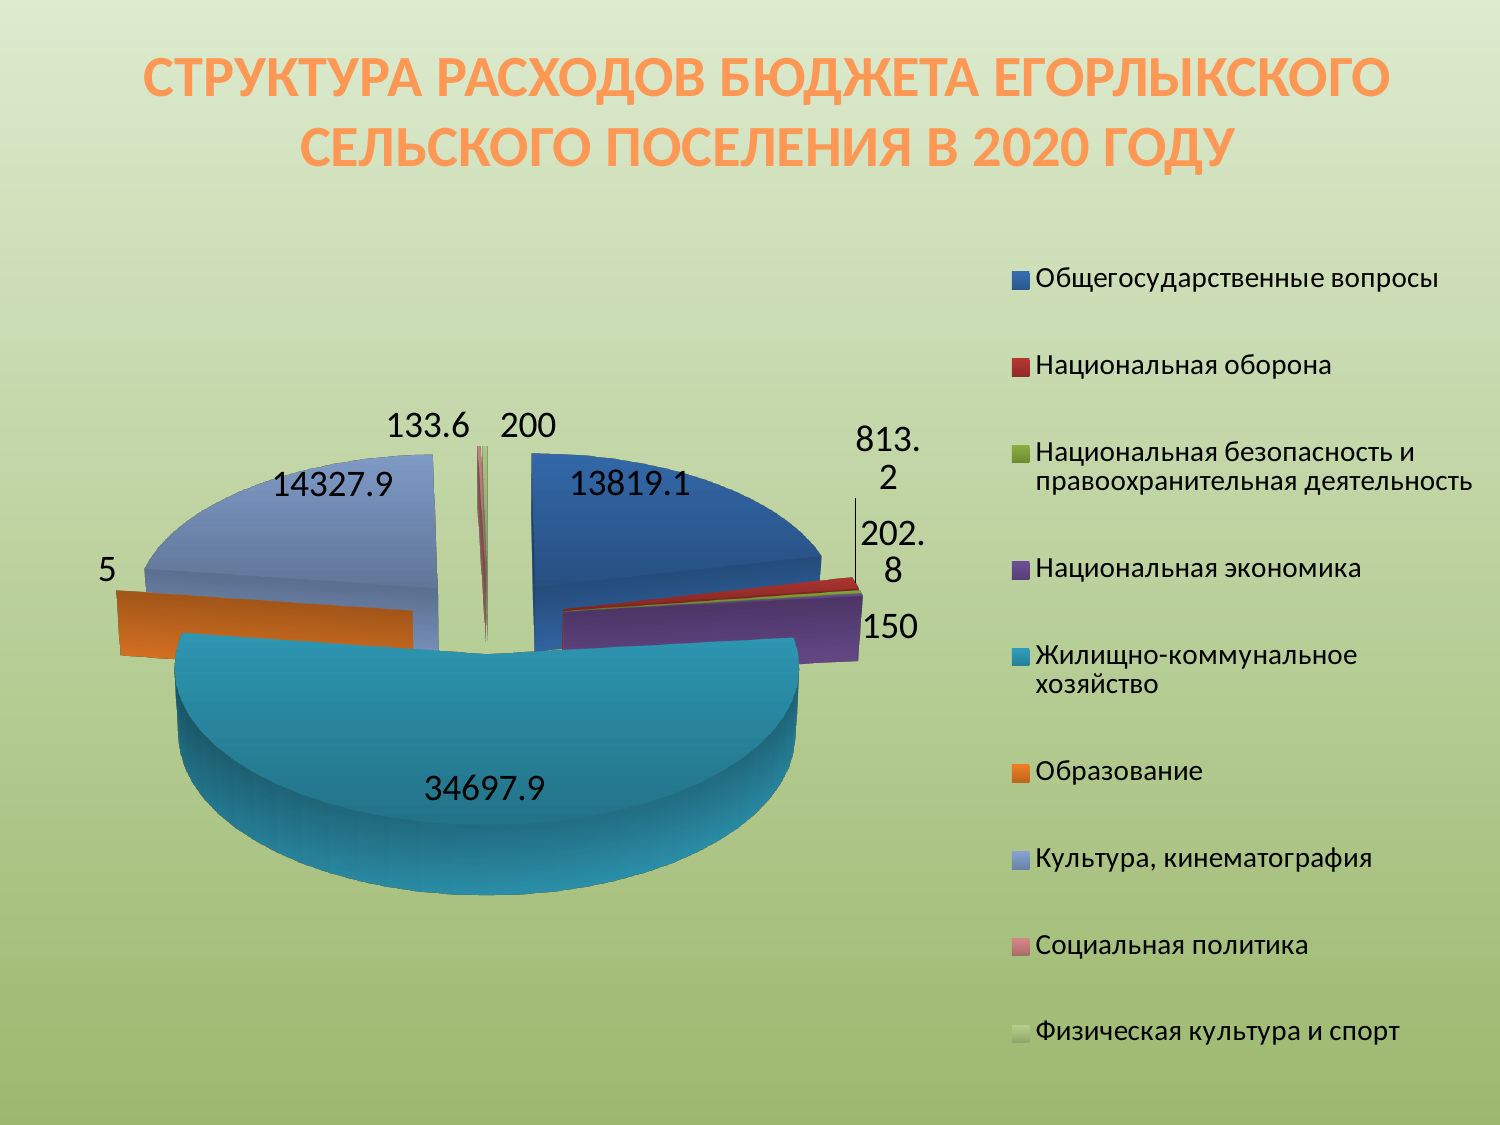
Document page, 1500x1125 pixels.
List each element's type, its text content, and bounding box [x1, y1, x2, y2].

chart [5, 198, 1495, 1107]
text_box СТРУКТУРА РАСХОДОВ БЮДЖЕТА ЕГОРЛЫКСКОГО СЕЛЬСКОГО ПОСЕЛЕНИЯ В 2020 ГОДУ [123, 30, 1412, 186]
